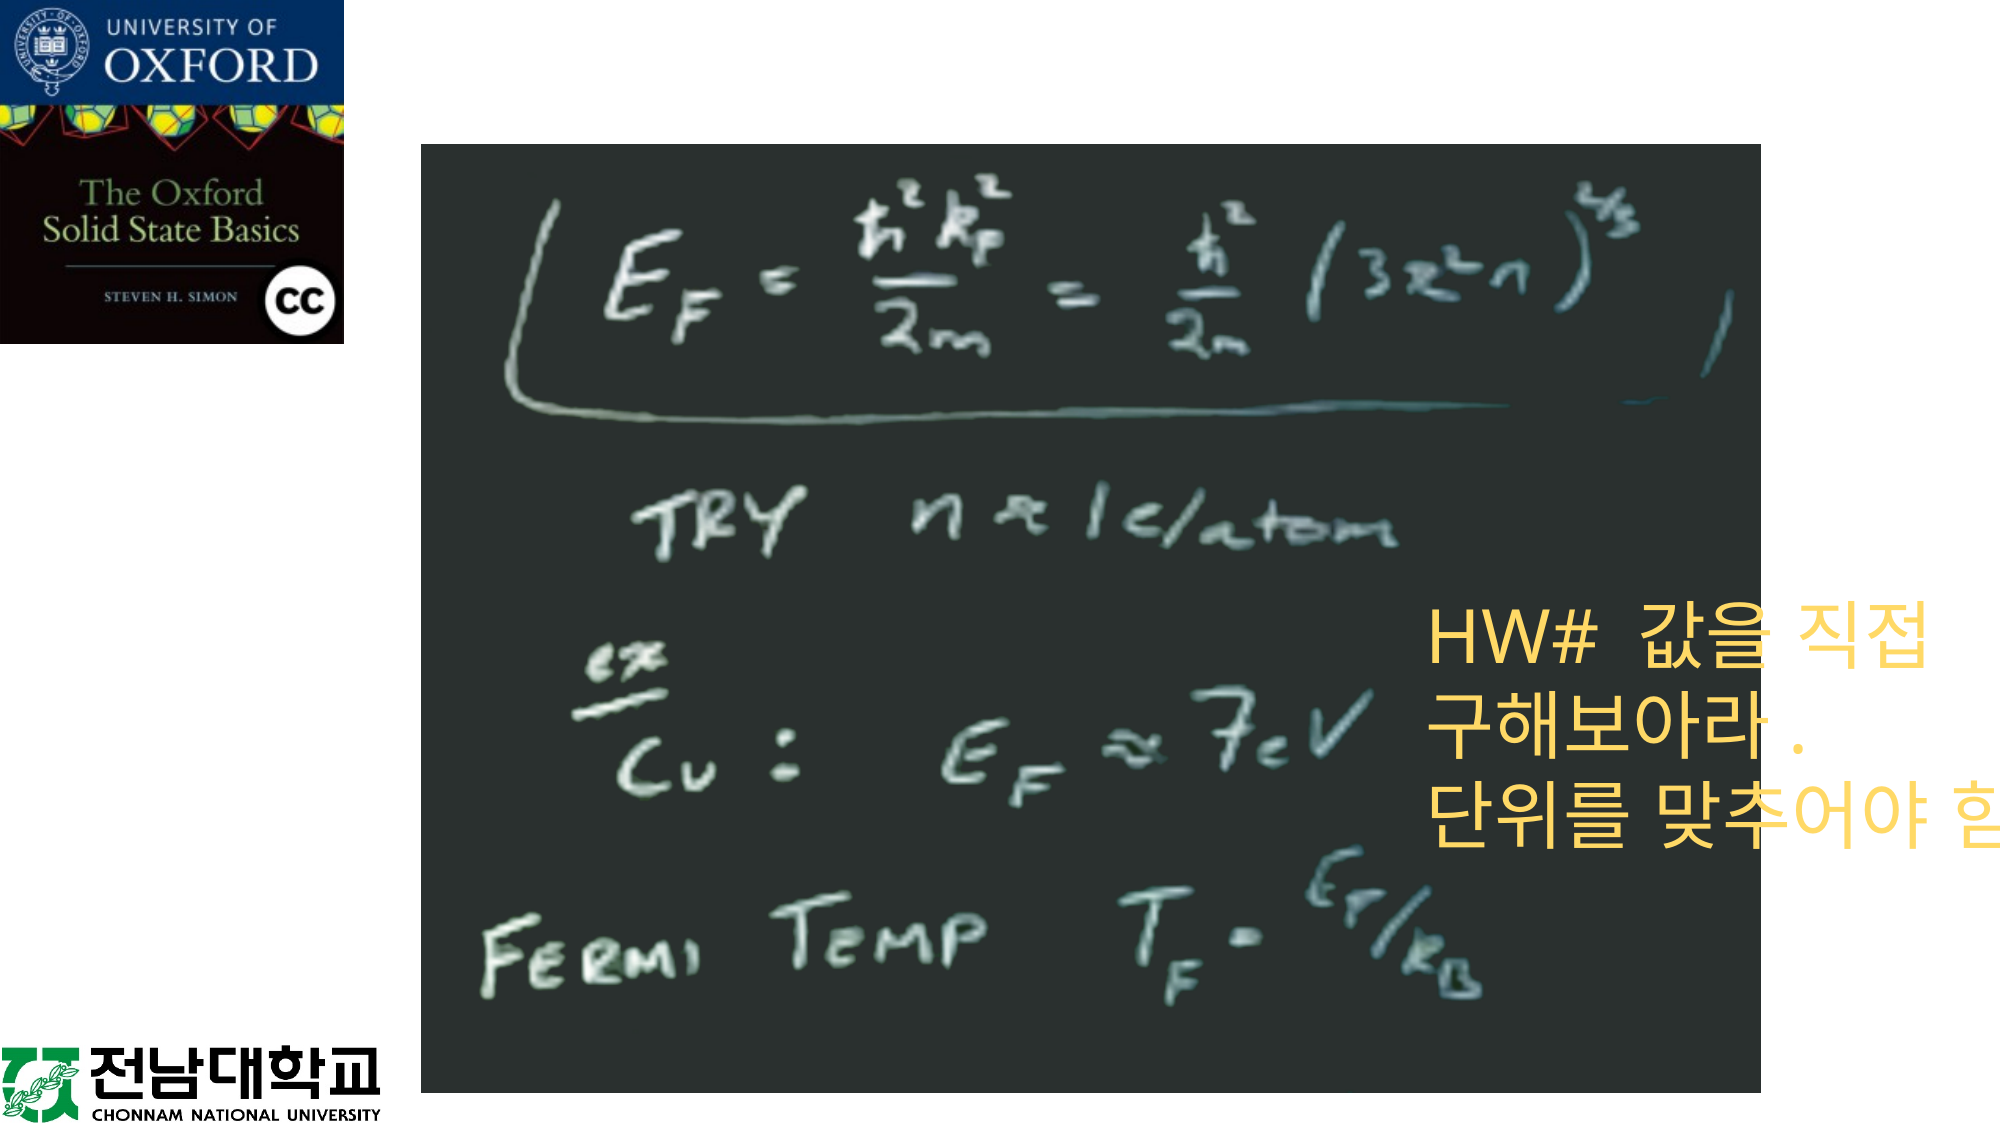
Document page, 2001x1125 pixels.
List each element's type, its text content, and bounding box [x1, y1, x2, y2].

picture [0, 0, 344, 344]
text_box HW# 값을 직접 구해보아라. 단위를 맞추어야 함! [1761, 580, 2000, 866]
picture [421, 144, 1761, 1093]
picture [2, 1045, 381, 1123]
